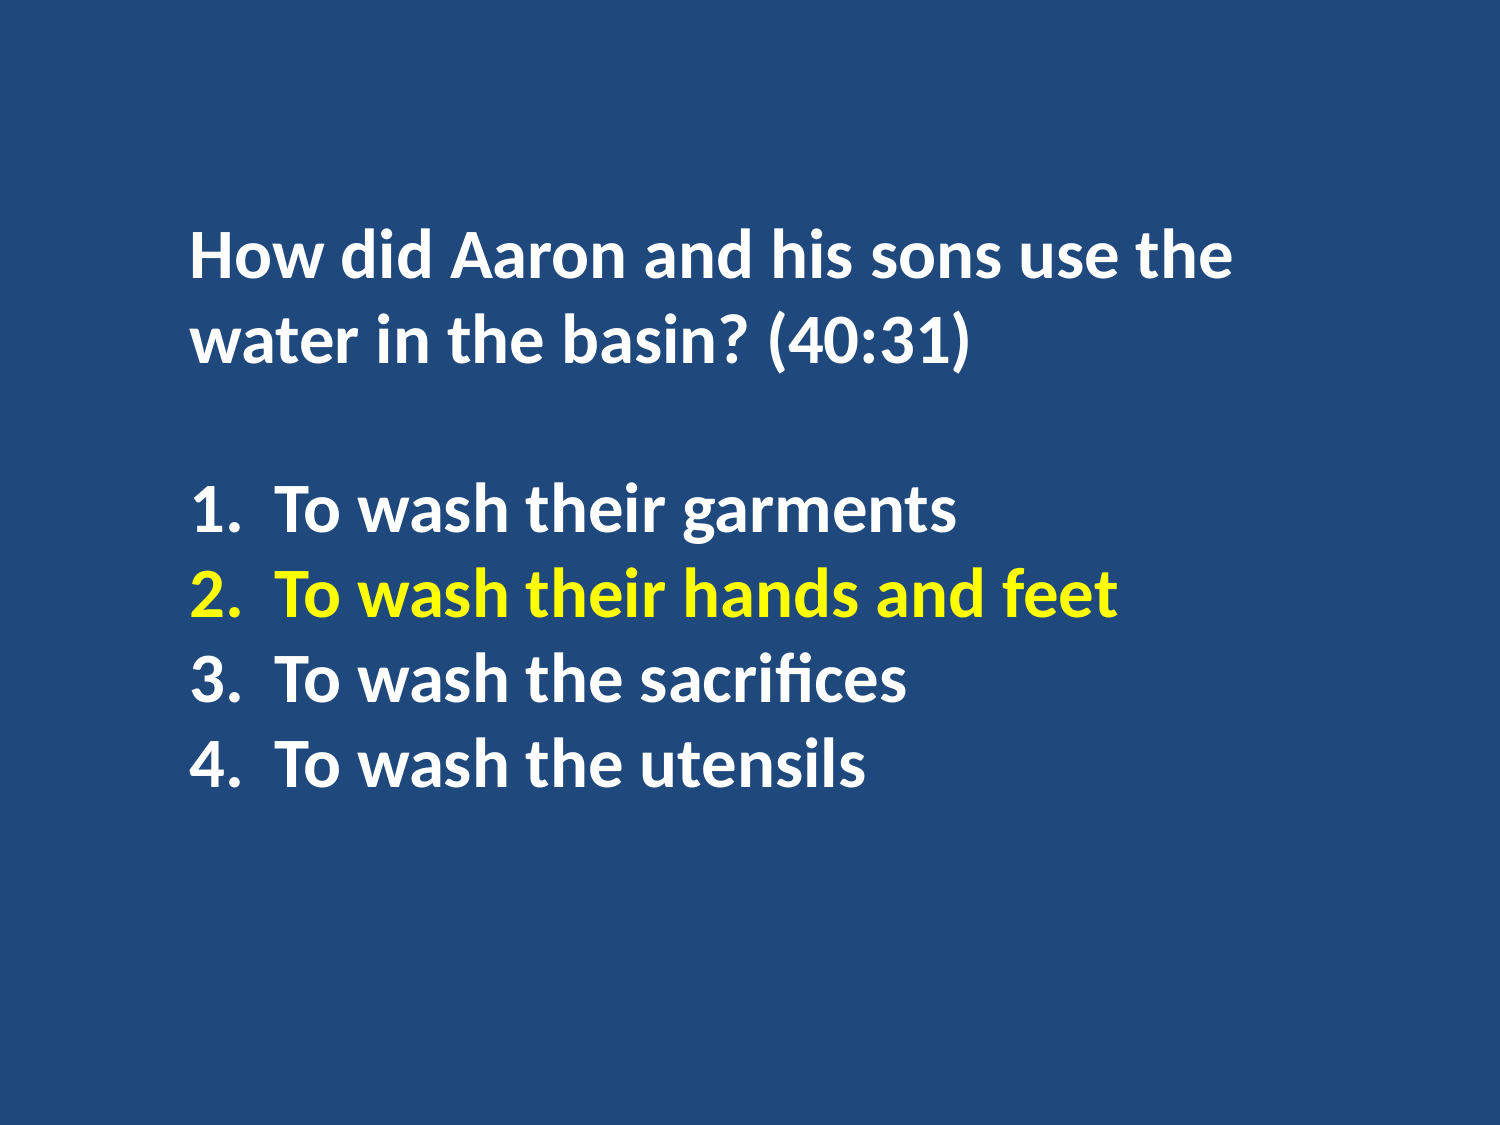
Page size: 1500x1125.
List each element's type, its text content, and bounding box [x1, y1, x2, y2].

text_box How did Aaron and his sons use the water in the basin? (40:31) To wash their garments To wash their hands and feet To wash the sacrifices To wash the utensils [174, 199, 1300, 810]
